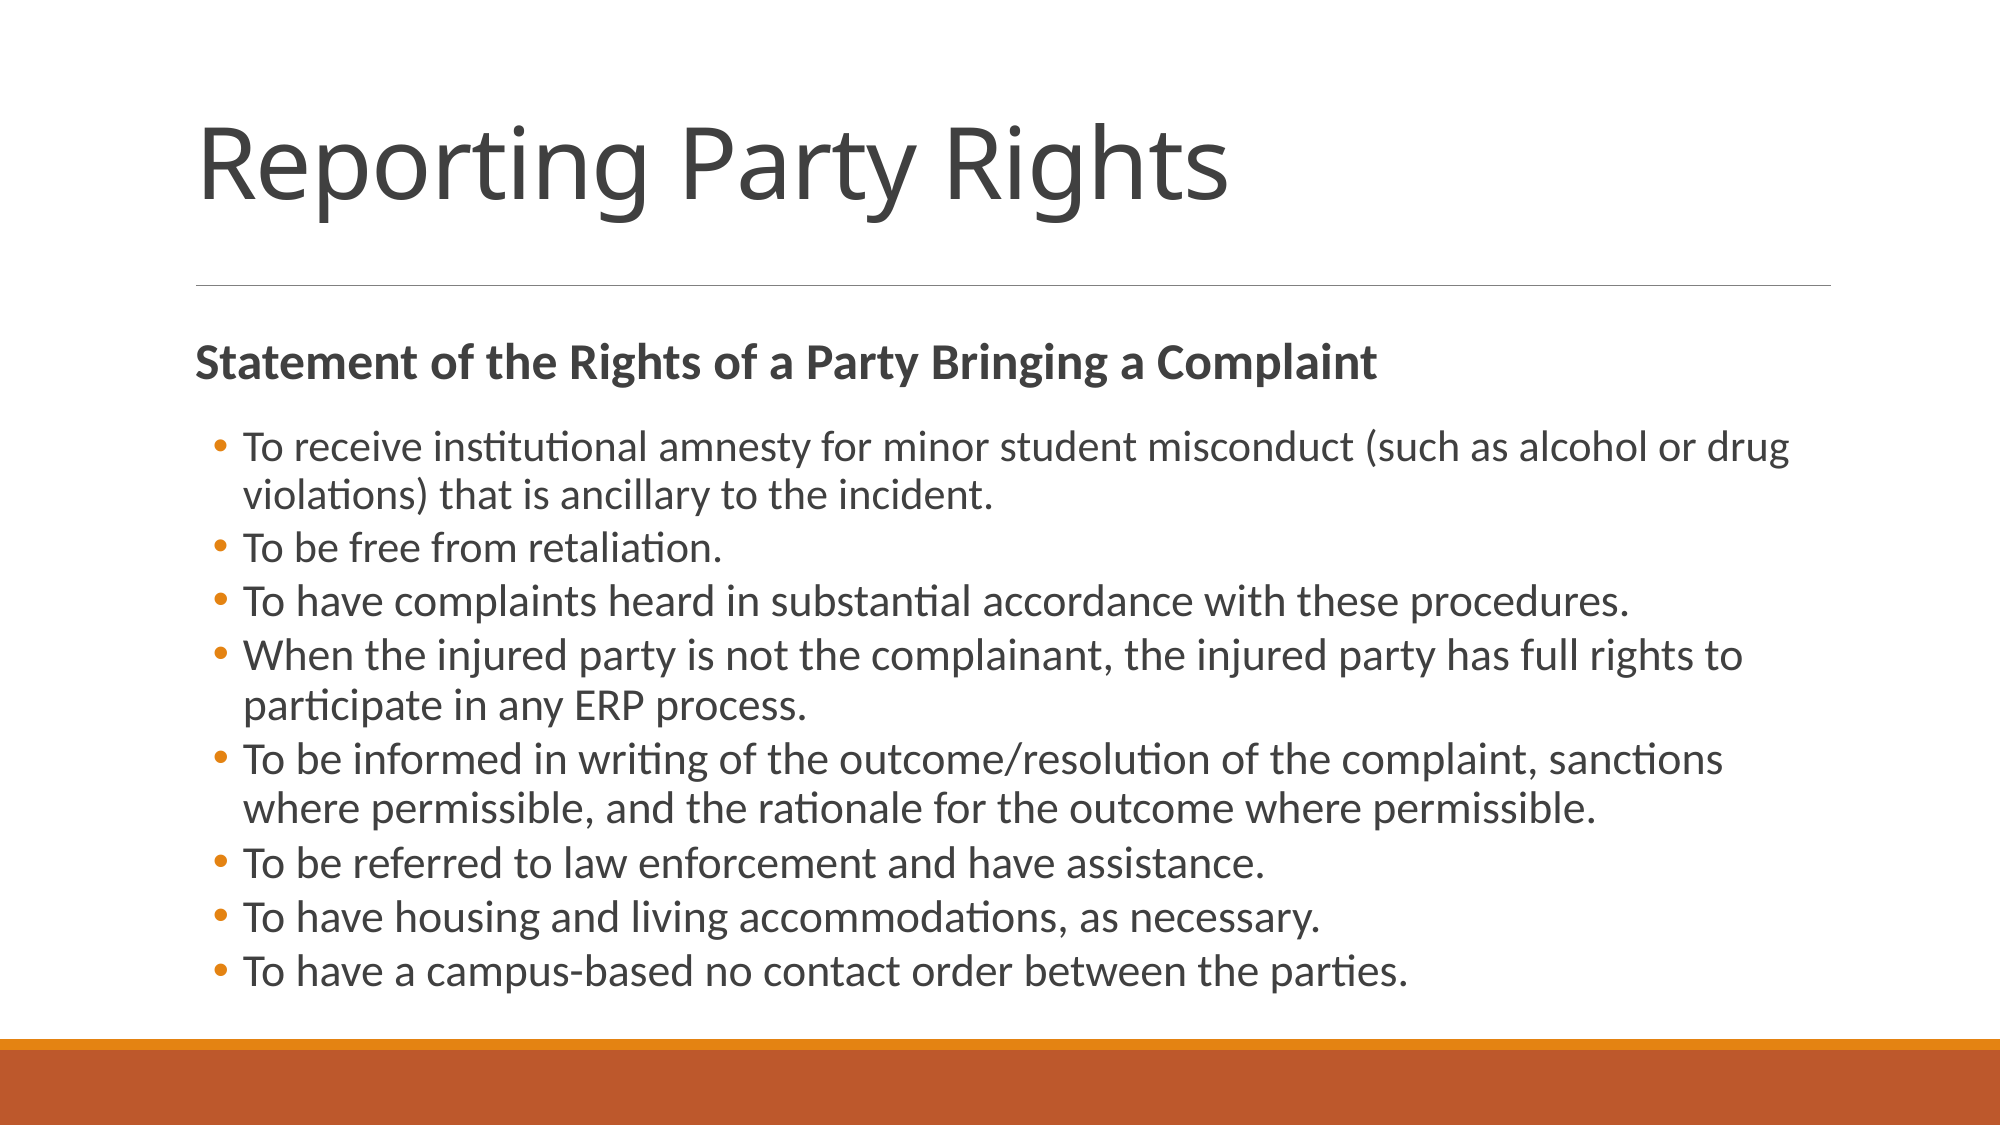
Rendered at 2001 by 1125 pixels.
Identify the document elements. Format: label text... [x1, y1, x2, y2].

title Reporting Party Rights [180, 47, 1830, 228]
list Statement of the Rights of a Party Bringing a Complaint To receive institutional amnesty for minor student misconduct (such as alcohol or drug violations) that is ancillary to the incident. To be free from retaliation. To have complaints heard in substantial accordance with these procedures. When the injured party is not the complainant, the injured party has full rights to participate in any ERP process. To be informed in writing of the outcome/resolution of the complaint, sanctions where permissible, and the rationale for the outcome where permissible. To be referred to law enforcement and have assistance. To have housing and living accommodations, as necessary. To have a campus-based no contact order between the parties. [180, 297, 1830, 1017]
